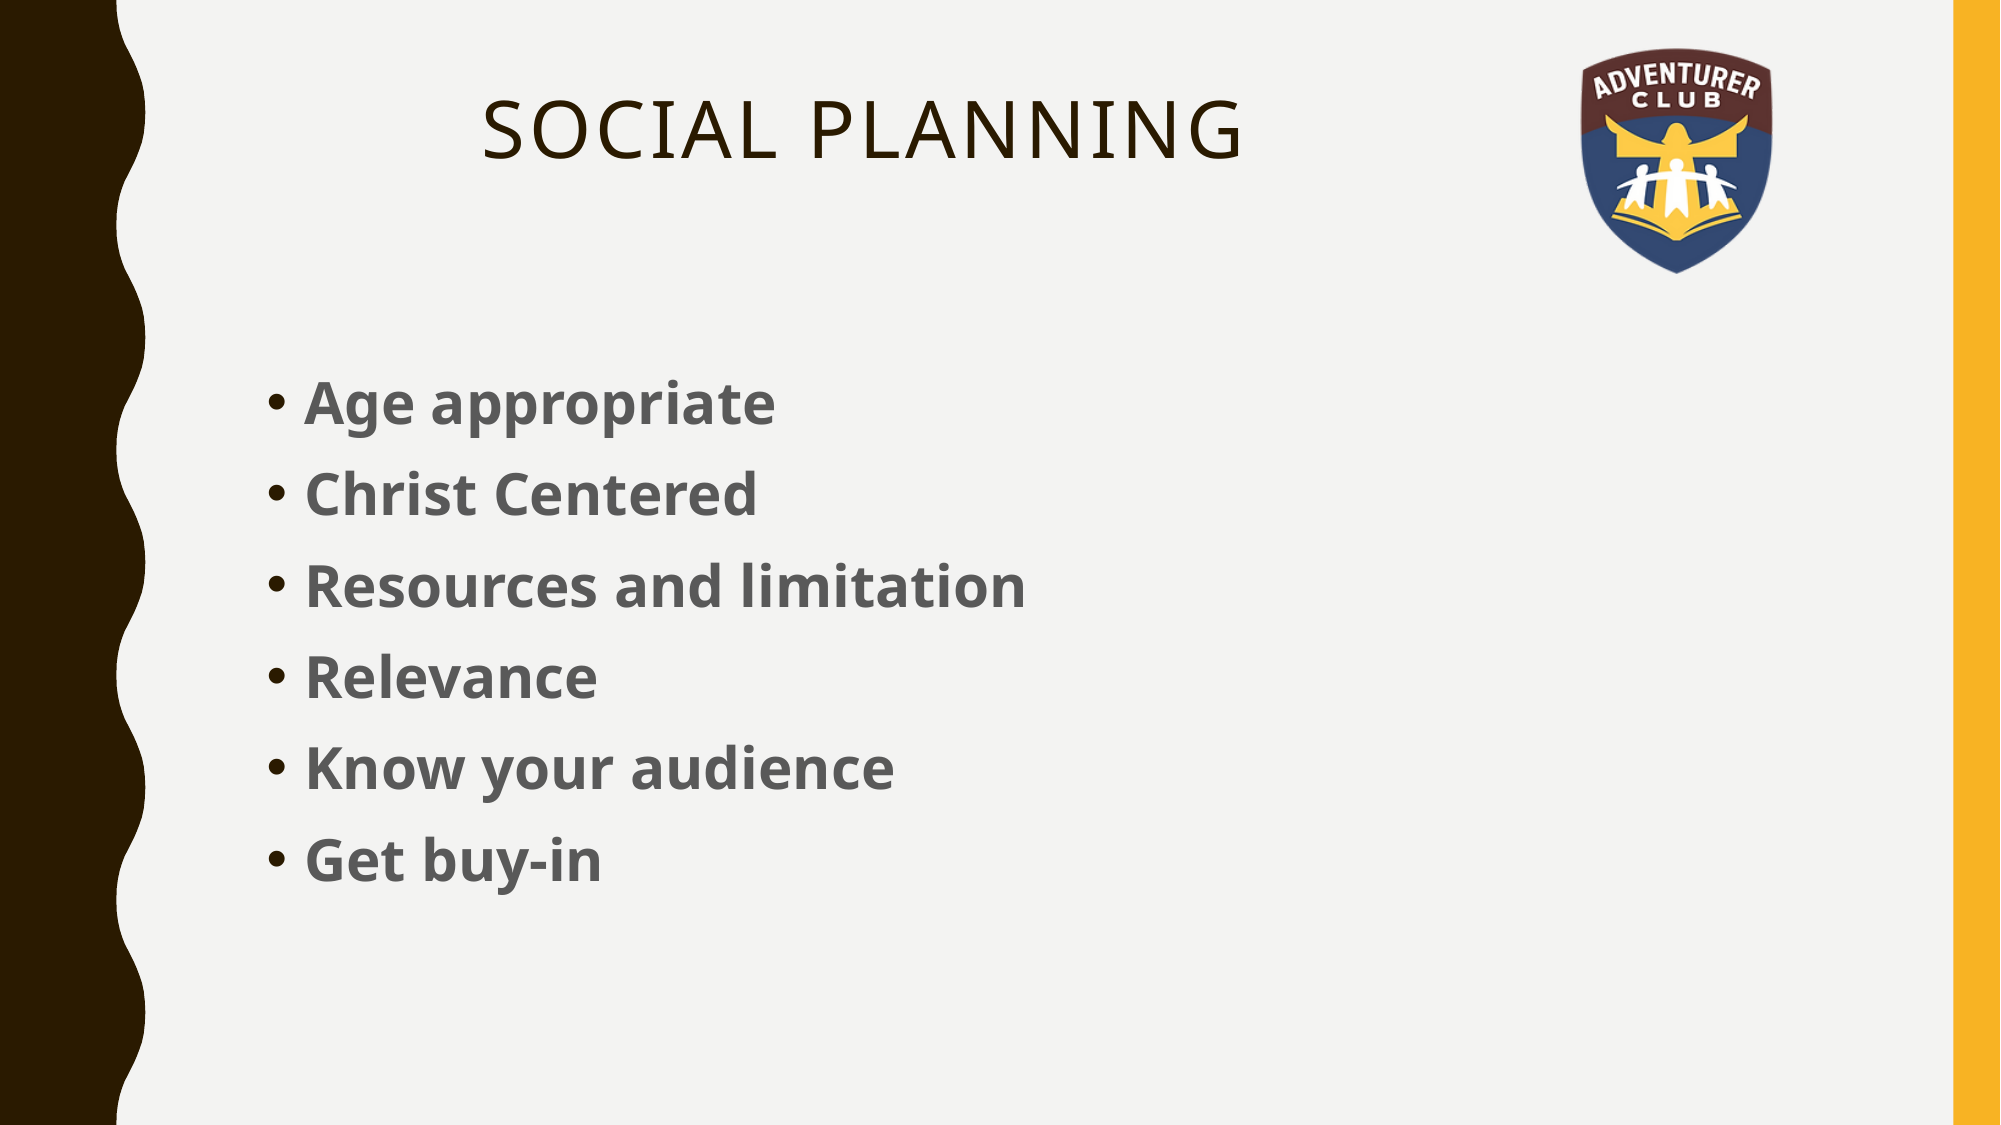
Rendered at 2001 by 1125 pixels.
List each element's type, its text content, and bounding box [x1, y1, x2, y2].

title SOCIAL Planning [466, 82, 1384, 229]
picture [1539, 31, 1814, 290]
list Age appropriate Christ Centered Resources and limitation Relevance Know your audience Get buy-in [251, 351, 1814, 918]
